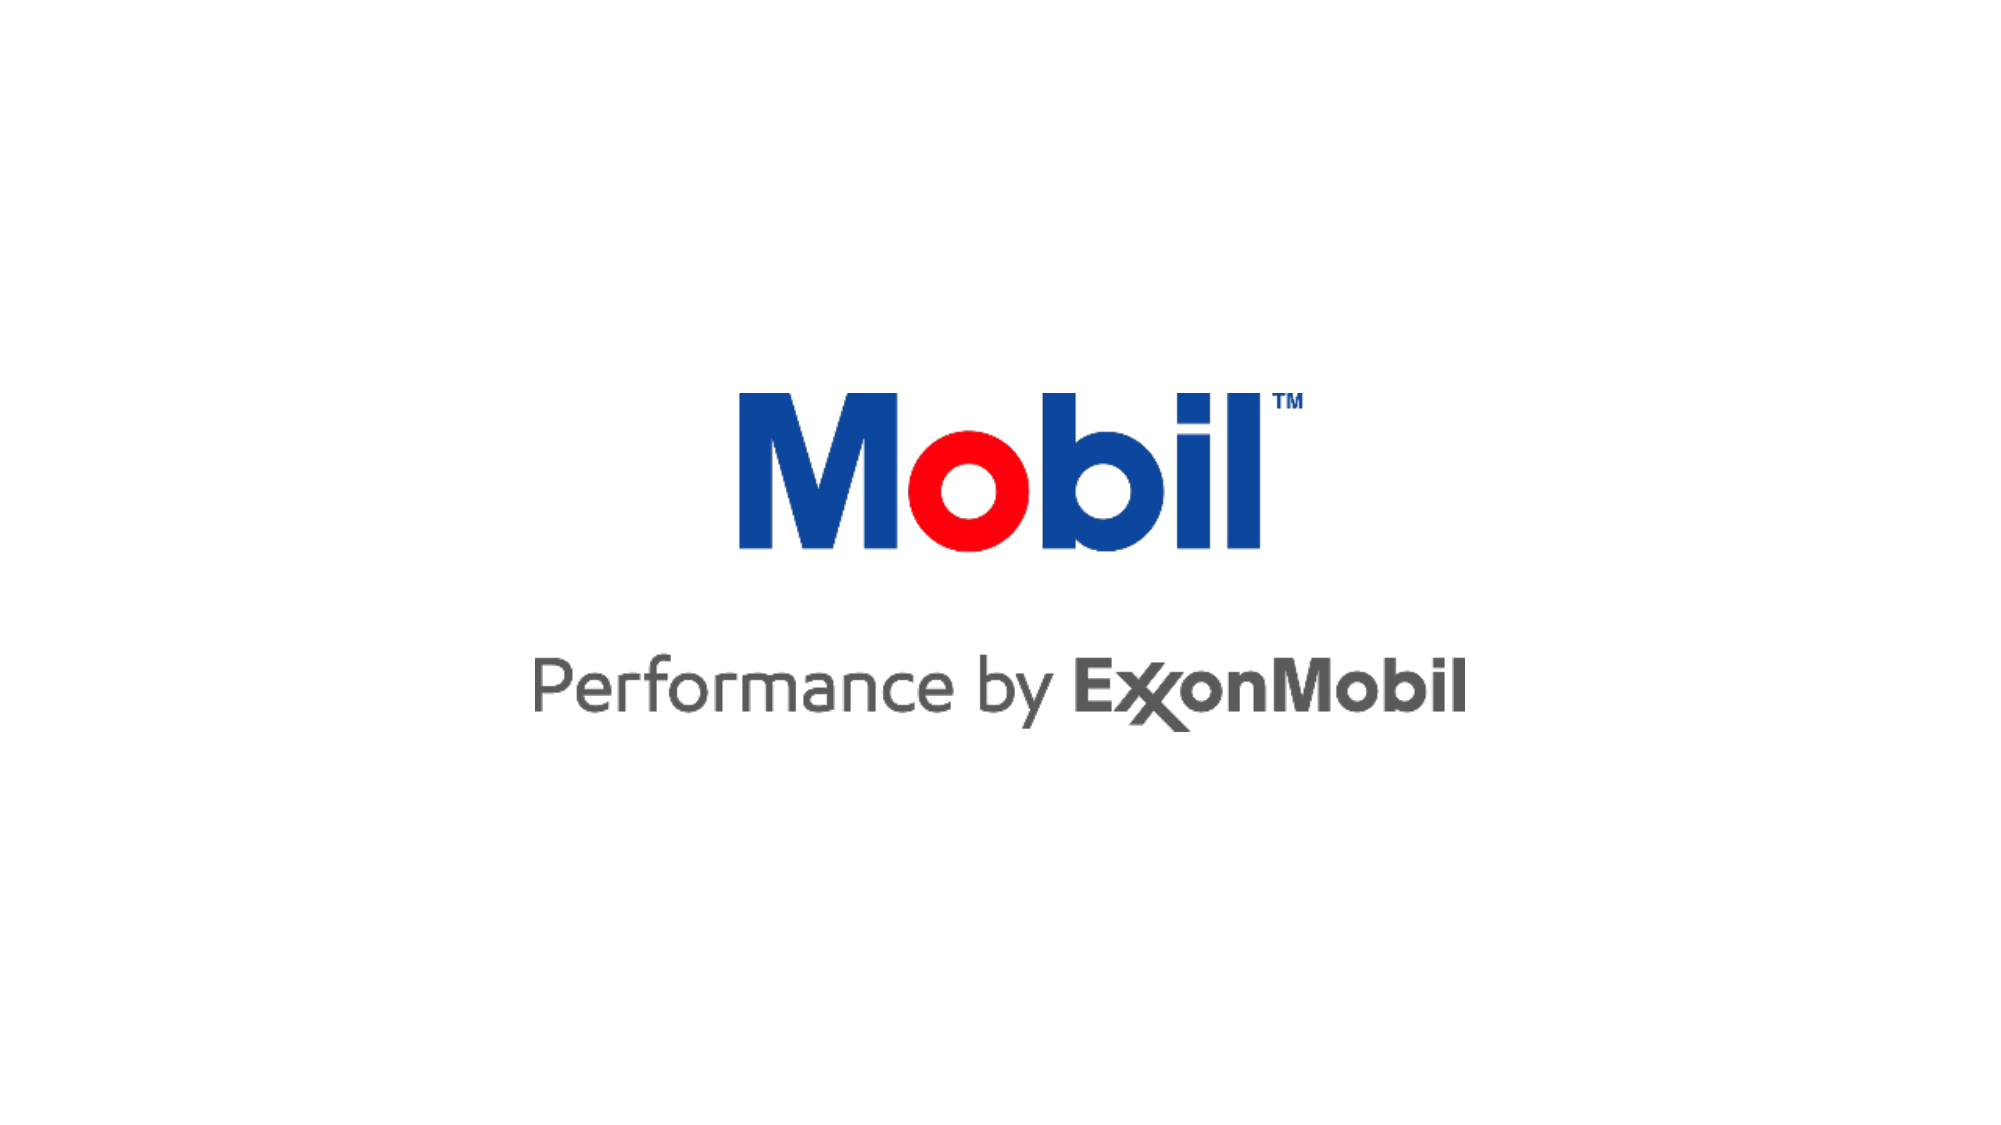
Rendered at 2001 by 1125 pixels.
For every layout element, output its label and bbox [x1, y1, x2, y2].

picture [535, 393, 1465, 732]
